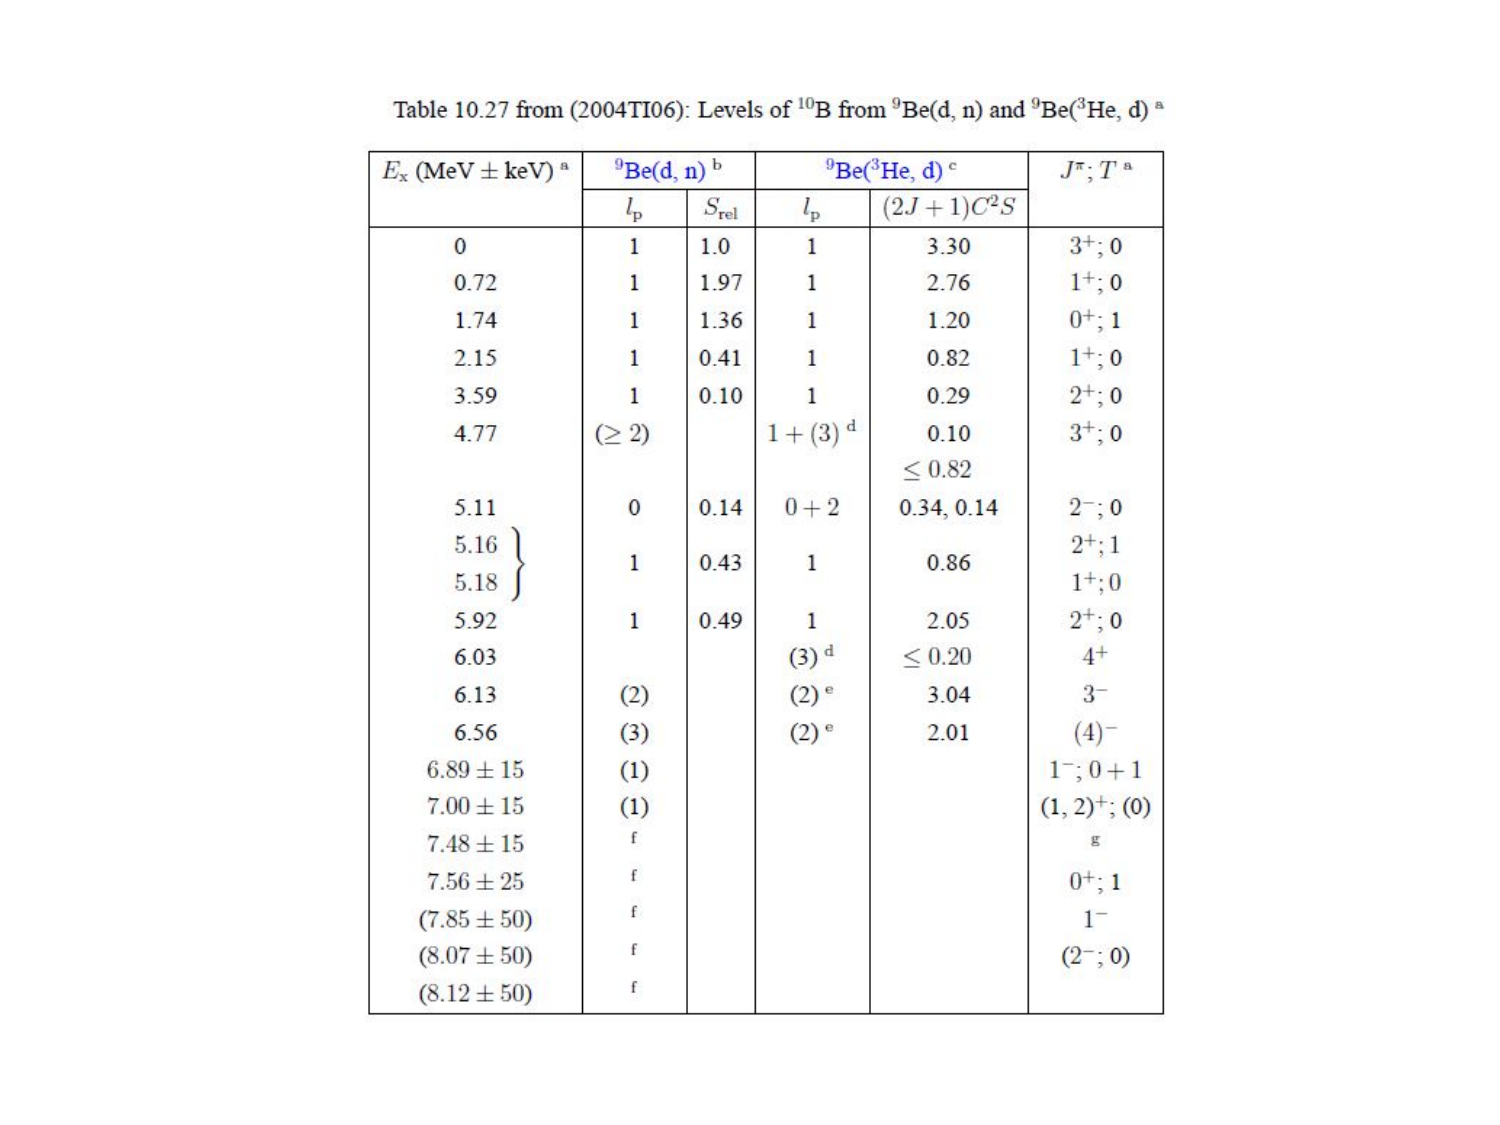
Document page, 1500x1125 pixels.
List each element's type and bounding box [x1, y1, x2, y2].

picture [341, 96, 1202, 1022]
